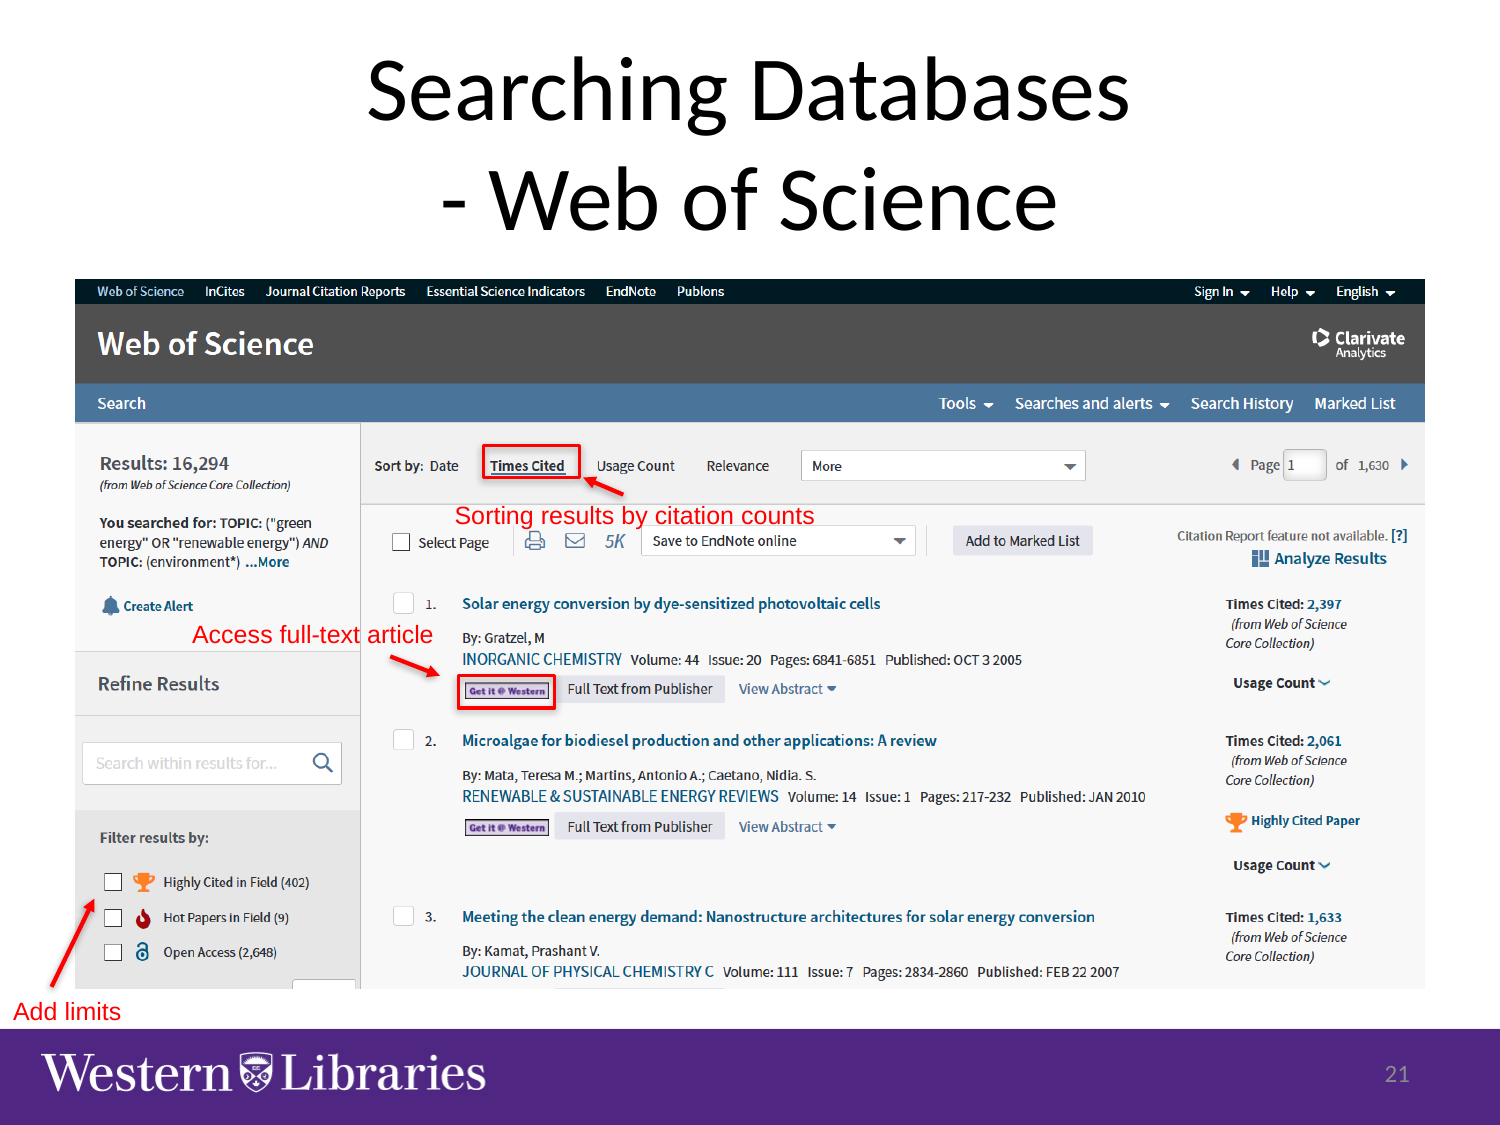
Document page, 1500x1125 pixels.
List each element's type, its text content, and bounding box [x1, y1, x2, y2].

title Searching Databases - Web of Science [74, 44, 1426, 233]
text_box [51, 898, 95, 988]
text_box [389, 656, 441, 676]
picture [0, 0, 1500, 1125]
slide_number 21 [1074, 1042, 1425, 1103]
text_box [582, 477, 624, 495]
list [74, 278, 1426, 989]
text_box Add limits [0, 987, 148, 1033]
